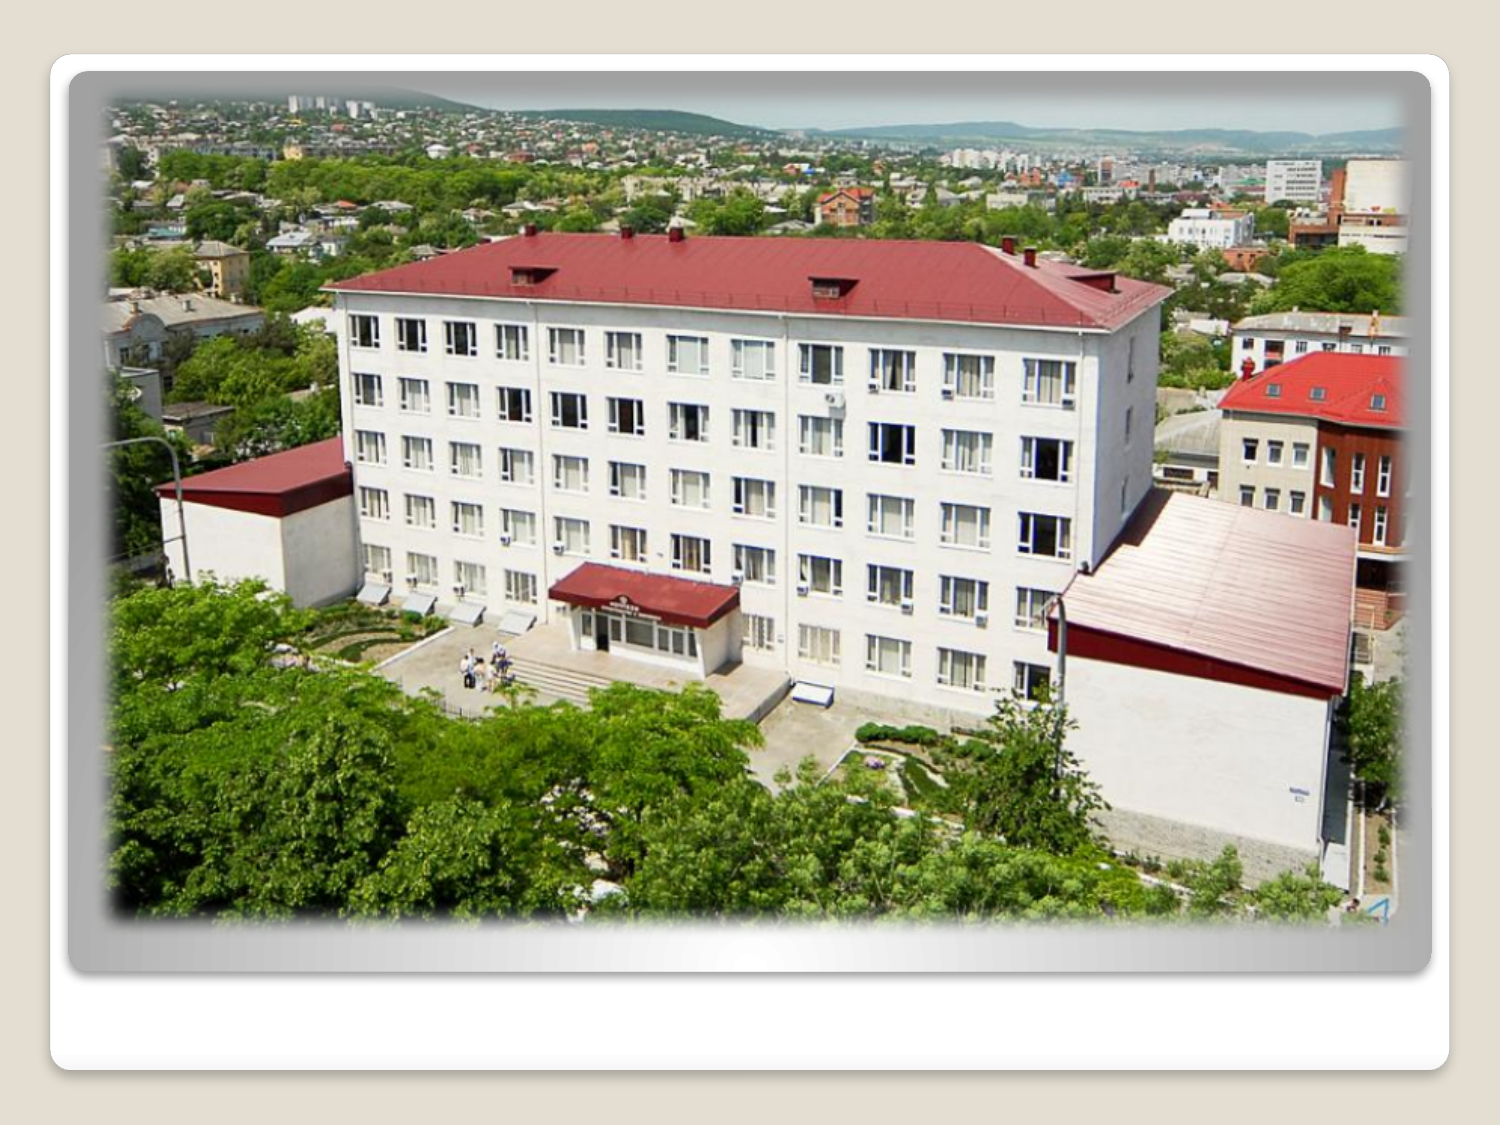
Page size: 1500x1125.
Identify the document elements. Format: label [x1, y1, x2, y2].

picture [93, 81, 1419, 938]
text_box [76, 23, 1424, 84]
